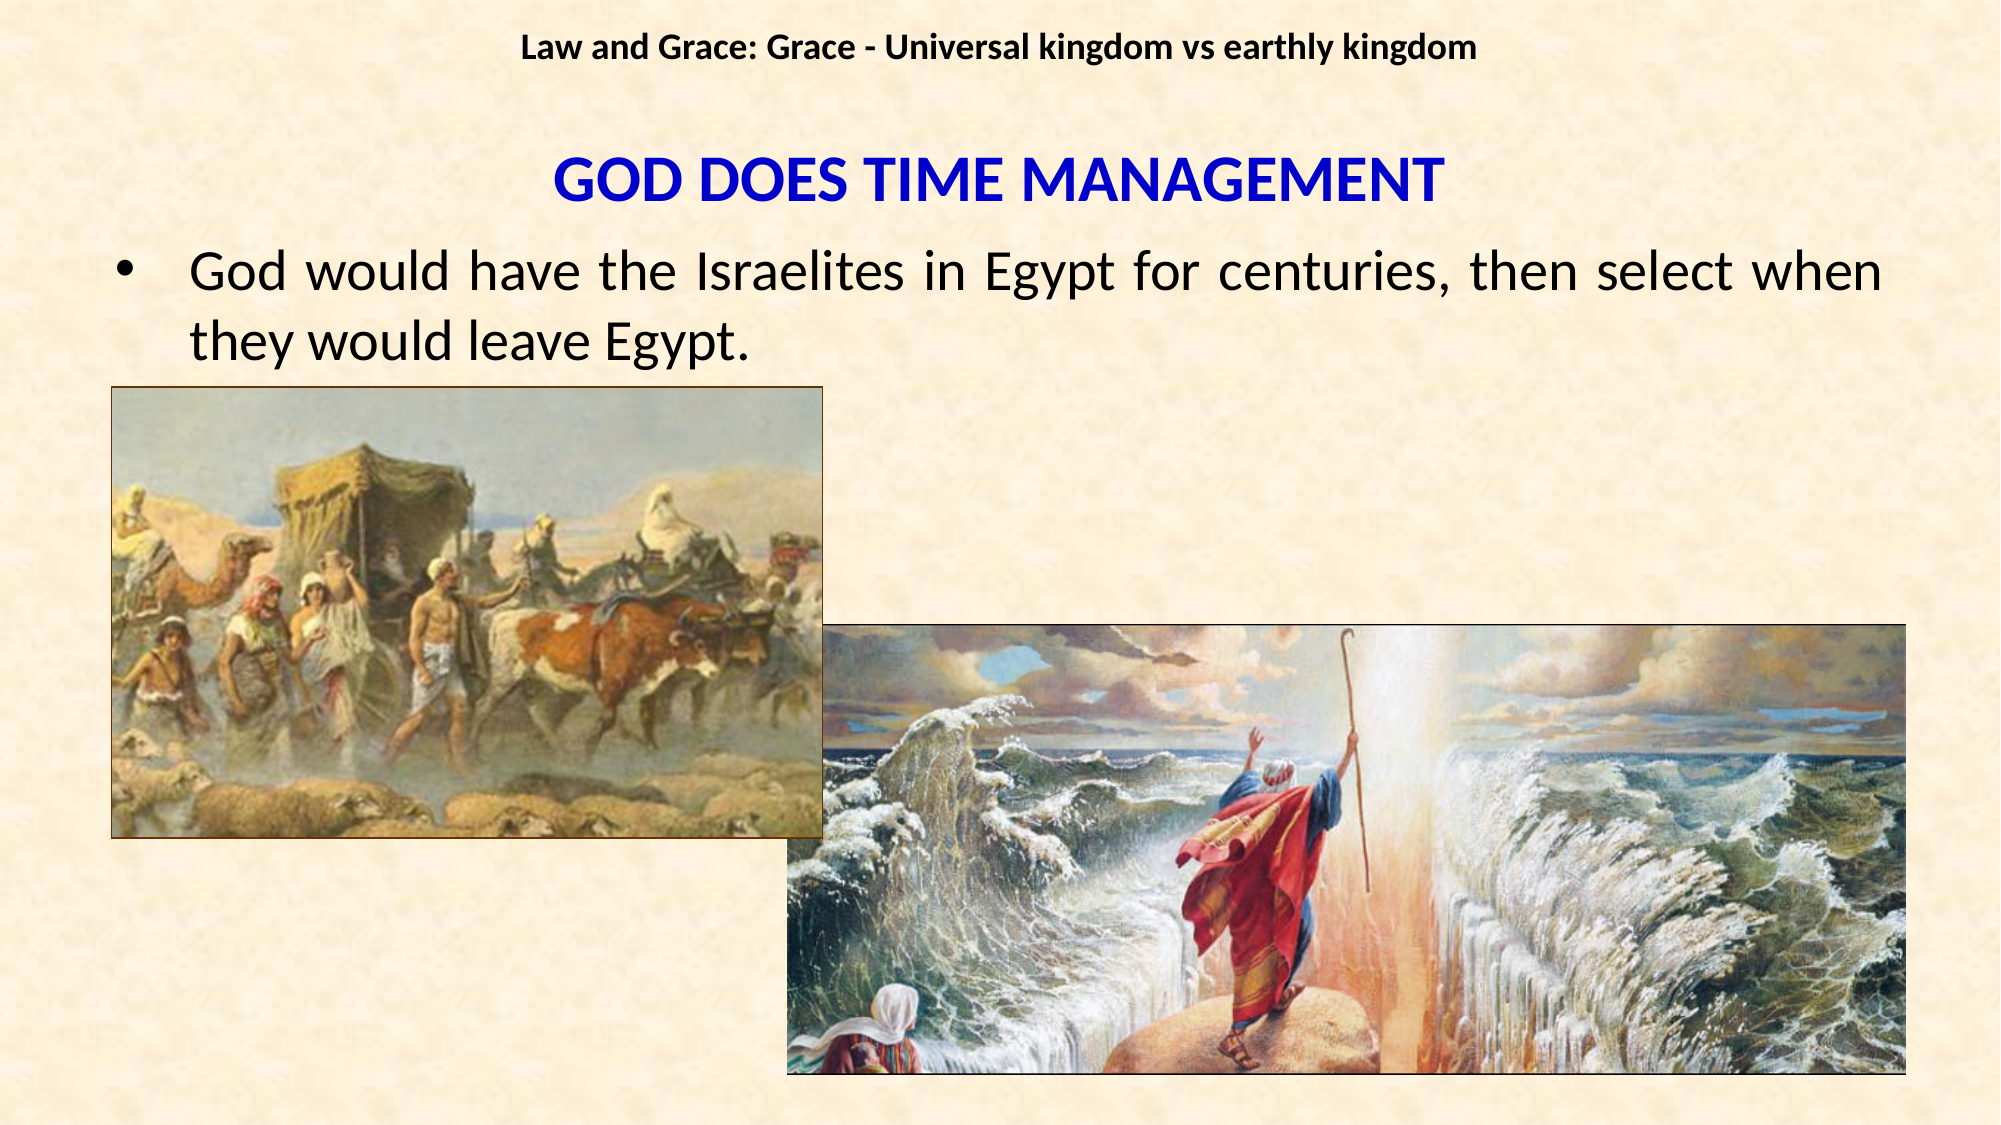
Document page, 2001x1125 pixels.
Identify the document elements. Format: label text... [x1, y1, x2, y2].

text_box Law and Grace: Grace - Universal kingdom vs earthly kingdom [362, 14, 1638, 74]
picture [0, 0, 2001, 1125]
list God would have the Israelites in Egypt for centuries, then select when they would leave Egypt. [99, 224, 1900, 390]
text_box GOD DOES TIME MANAGEMENT [362, 99, 1638, 250]
